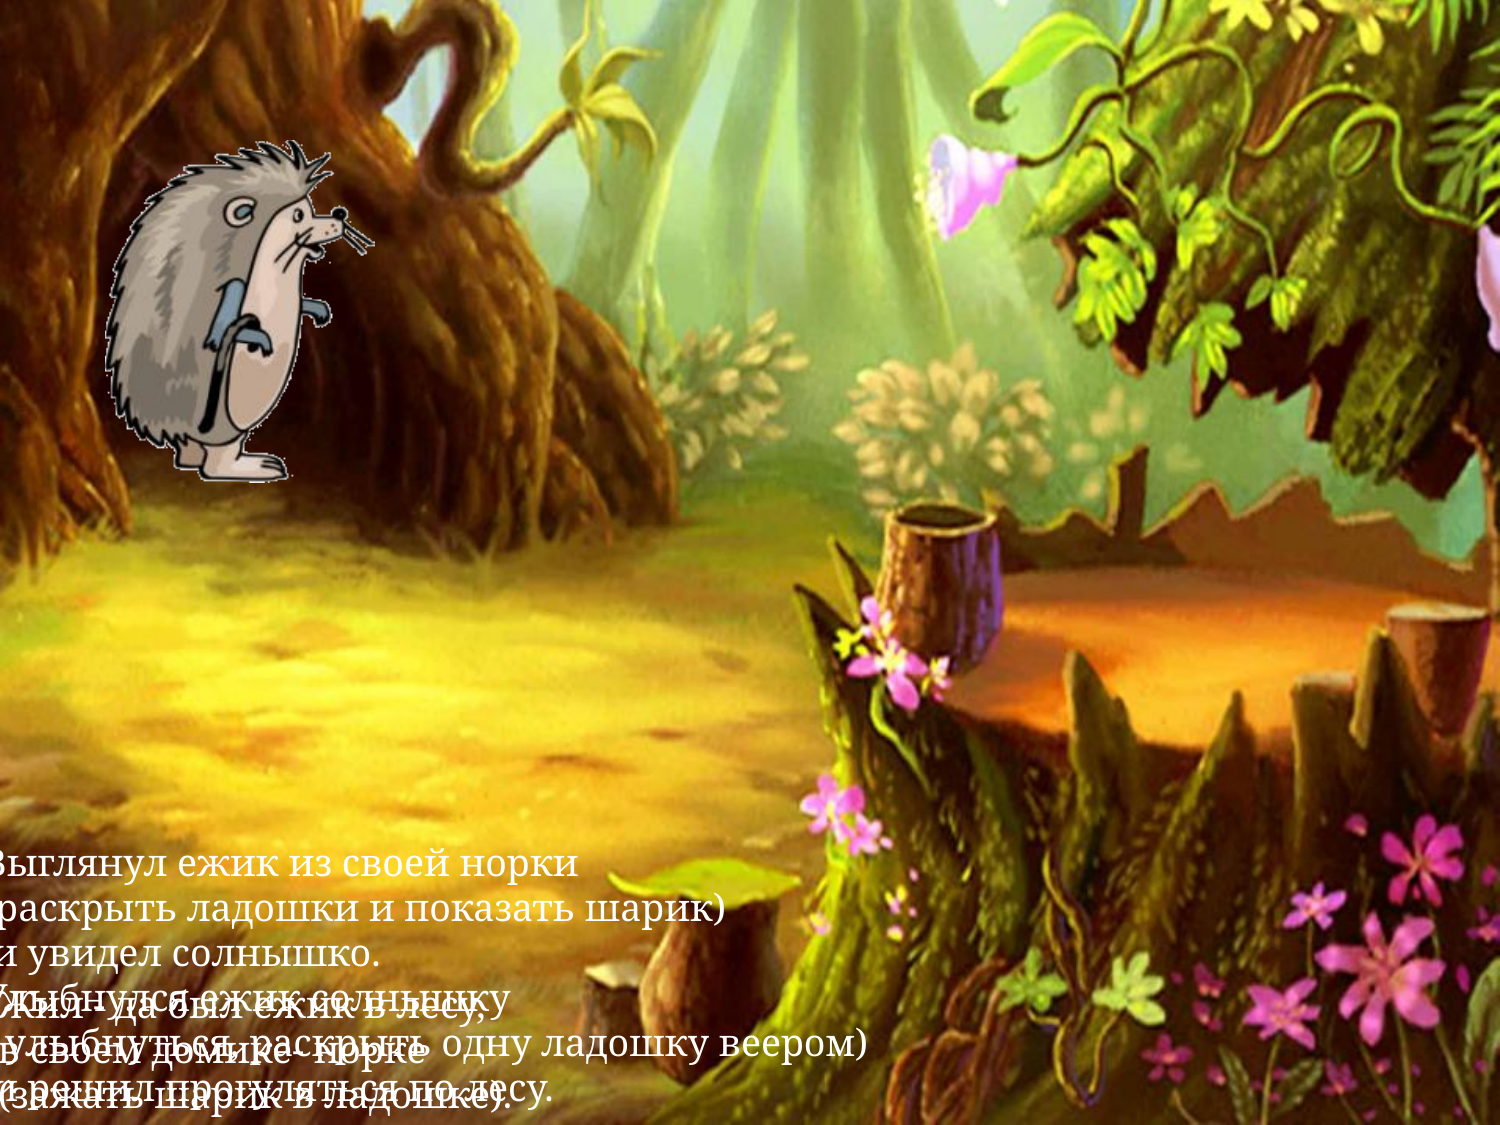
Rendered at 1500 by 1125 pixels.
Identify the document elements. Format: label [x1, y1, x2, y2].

list [0, 0, 1500, 1125]
picture [105, 140, 375, 483]
